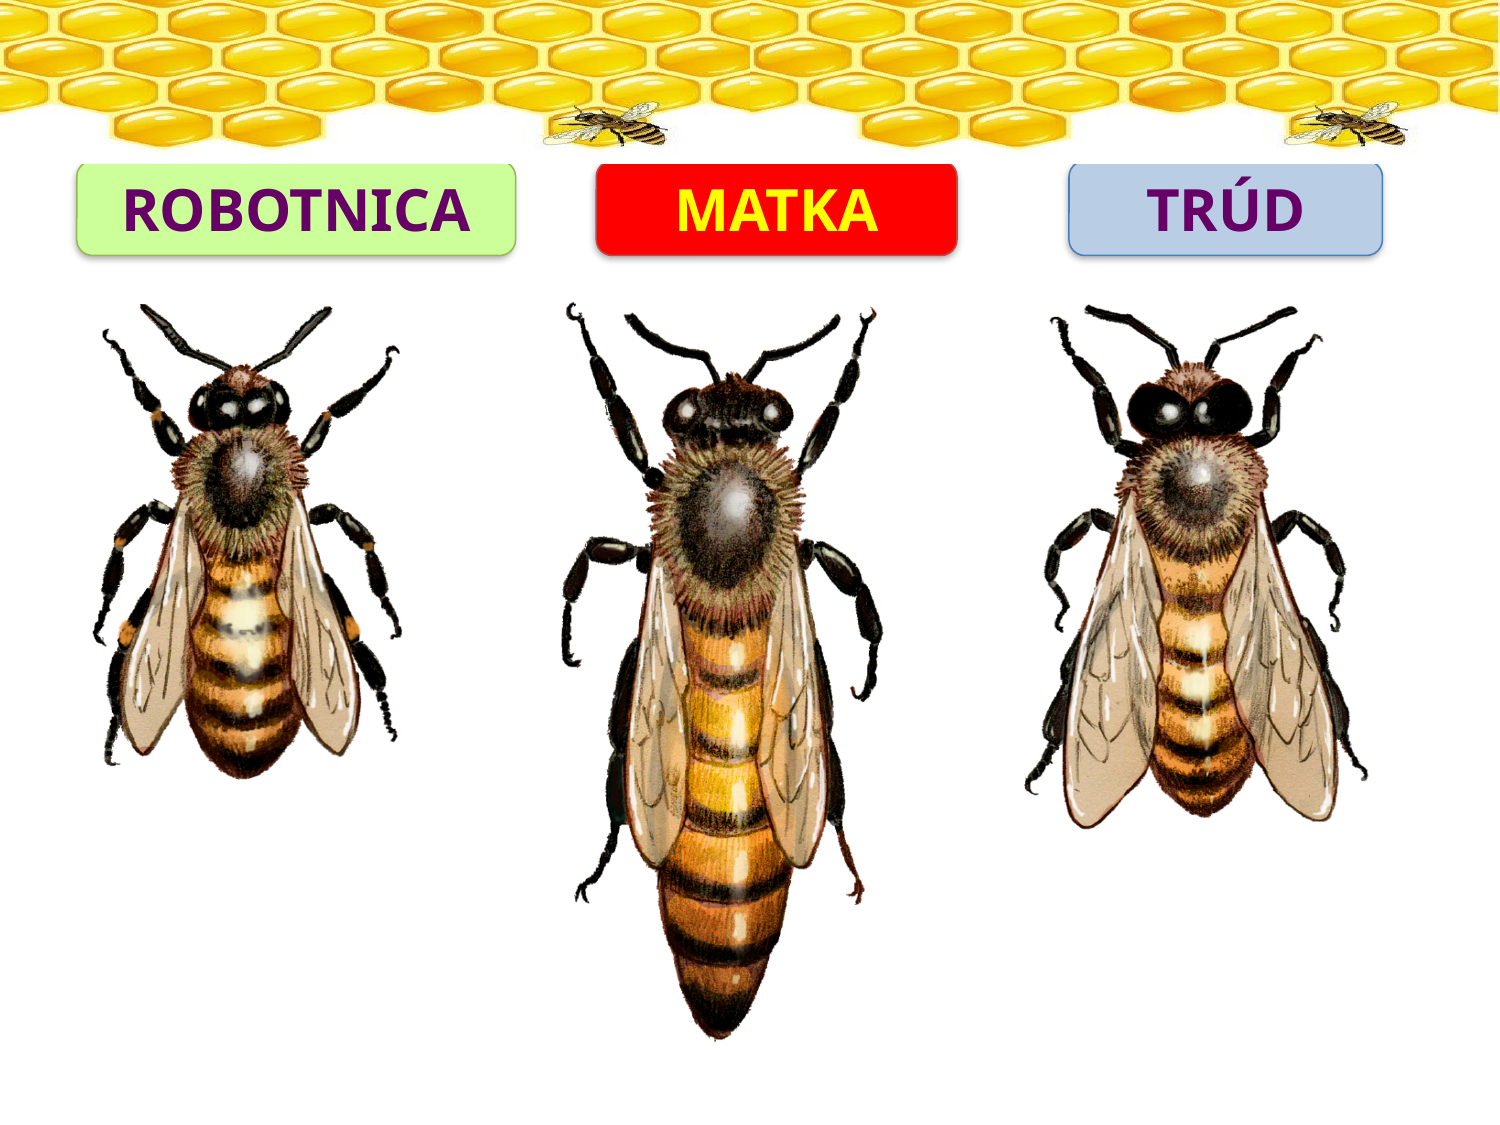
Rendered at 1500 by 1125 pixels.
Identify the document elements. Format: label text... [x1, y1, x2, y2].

text_box TRÚD [1068, 174, 1384, 257]
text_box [0, 0, 1500, 165]
text_box ROBOTNICA [75, 174, 517, 257]
picture [40, 278, 432, 870]
picture [501, 278, 928, 1074]
picture [985, 266, 1400, 858]
text_box MATKA [595, 174, 958, 257]
